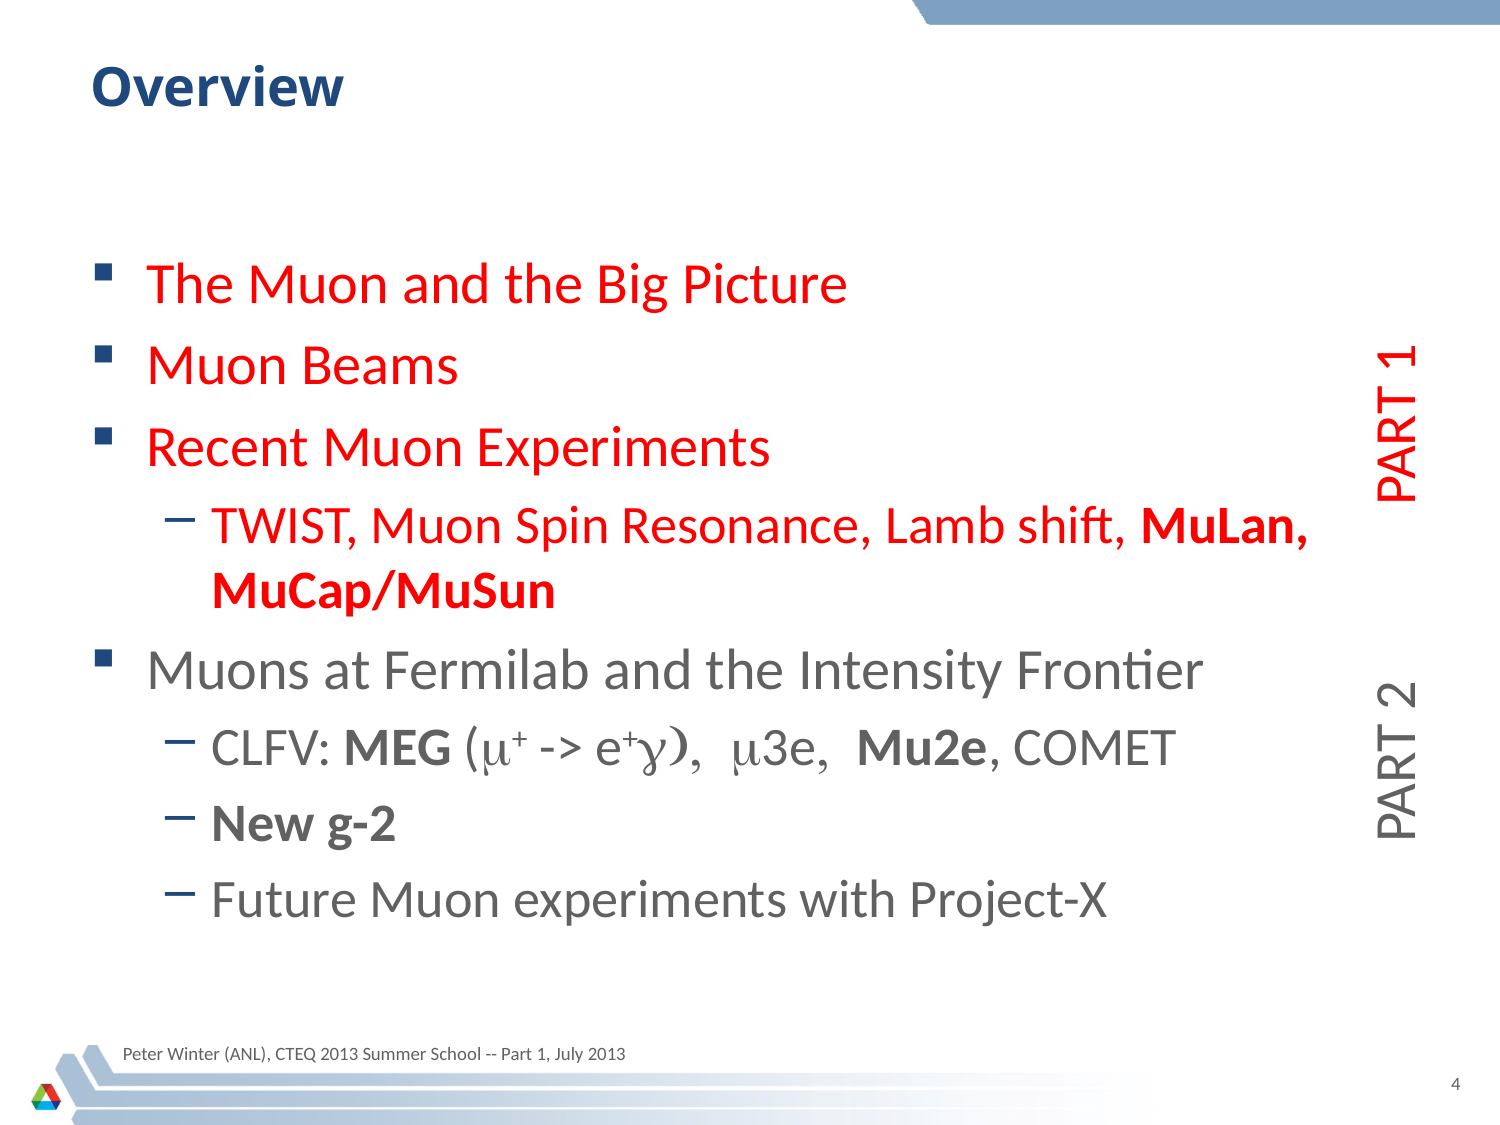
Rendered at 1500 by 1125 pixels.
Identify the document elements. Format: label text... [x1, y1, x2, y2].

text_box PART 2 [1350, 666, 1435, 858]
text_box PART 1 [1350, 328, 1435, 521]
picture [0, 0, 1500, 26]
picture [0, 1037, 1500, 1125]
title Overview [74, 44, 1426, 233]
slide_number 4 [1412, 1064, 1476, 1125]
list The Muon and the Big Picture Muon Beams Recent Muon Experiments TWIST, Muon Spin Resonance, Lamb shift, MuLan, MuCap/MuSun Muons at Fermilab and the Intensity Frontier CLFV: MEG (m+ -> e+g), m3e, Mu2e, COMET New g-2 Future Muon experiments with Project-X [74, 237, 1426, 981]
footer Peter Winter (ANL), CTEQ 2013 Summer School -- Part 1, July 2013 [107, 1034, 1083, 1073]
